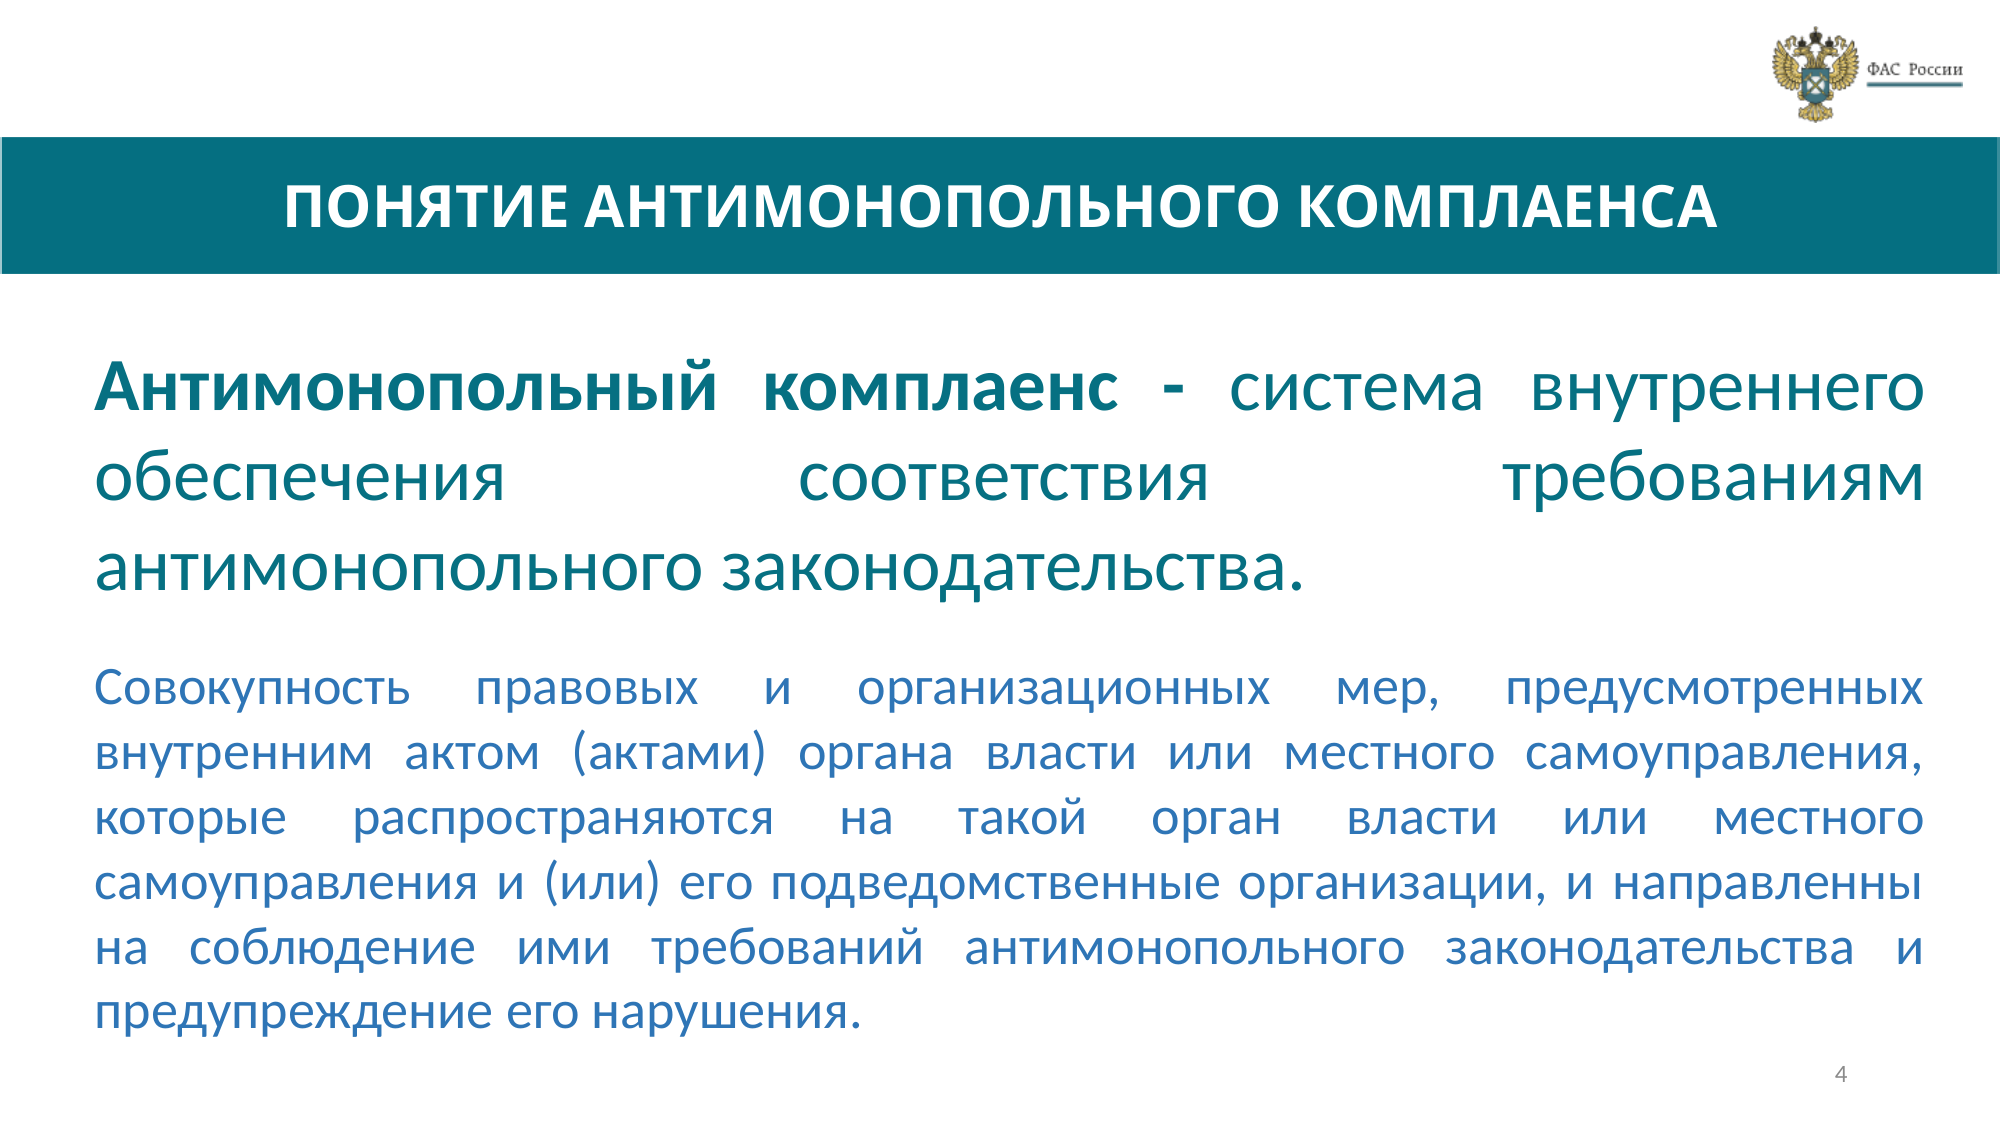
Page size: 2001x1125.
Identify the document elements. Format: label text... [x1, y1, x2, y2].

picture [0, 137, 2000, 274]
text_box Антимонопольный комплаенс - система внутреннего обеспечения соответствия требованиям антимонопольного законодательства. Совокупность правовых и организационных мер, предусмотренных внутренним актом (актами) органа власти или местного самоуправления, которые распространяются на такой орган власти или местного самоуправления и (или) его подведомственные организации, и направленны на соблюдение ими требований антимонопольного законодательства и предупреждение его нарушения. [79, 327, 1942, 1048]
picture [1771, 26, 1963, 123]
slide_number 4 [1412, 1048, 1863, 1103]
